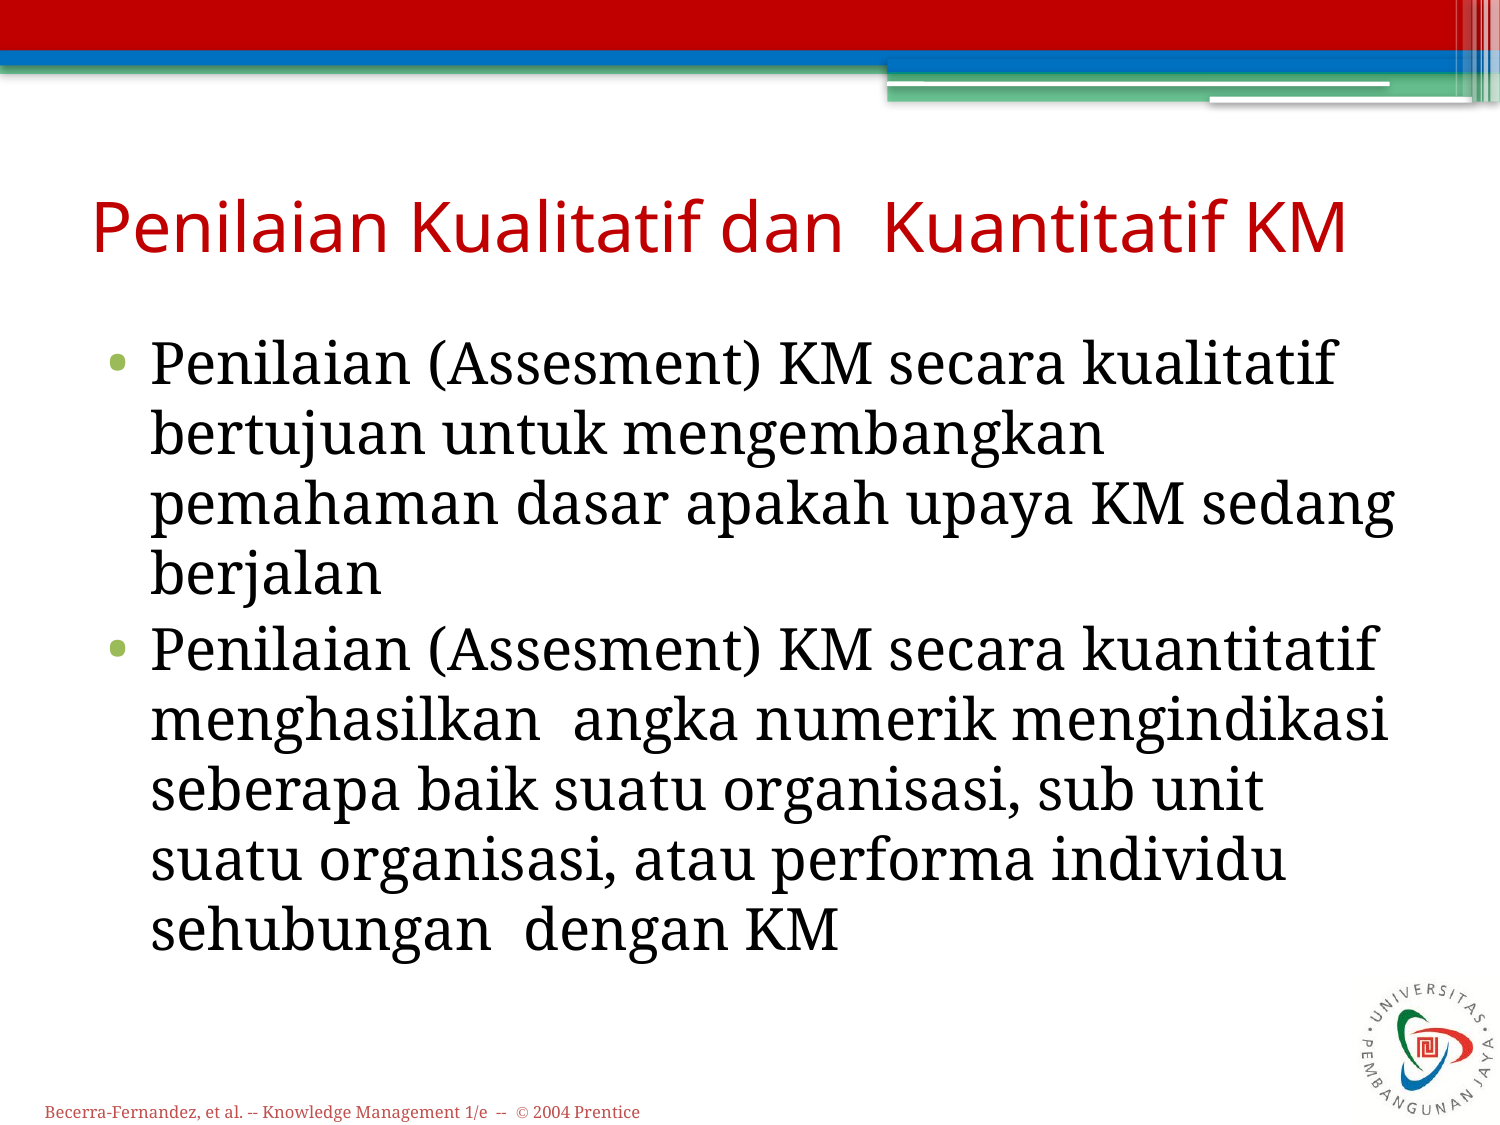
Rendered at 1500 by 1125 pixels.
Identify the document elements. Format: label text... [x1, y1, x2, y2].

footer Becerra-Fernandez, et al. -- Knowledge Management 1/e -- © 2004 Prentice Hall [0, 1094, 656, 1125]
list Penilaian (Assesment) KM secara kualitatif bertujuan untuk mengembangkan pemahaman dasar apakah upaya KM sedang berjalan Penilaian (Assesment) KM secara kuantitatif menghasilkan angka numerik mengindikasi seberapa baik suatu organisasi, sub unit suatu organisasi, atau performa individu sehubungan dengan KM [75, 318, 1425, 1029]
picture [1352, 975, 1500, 1125]
title Penilaian Kualitatif dan Kuantitatif KM [75, 137, 1425, 313]
